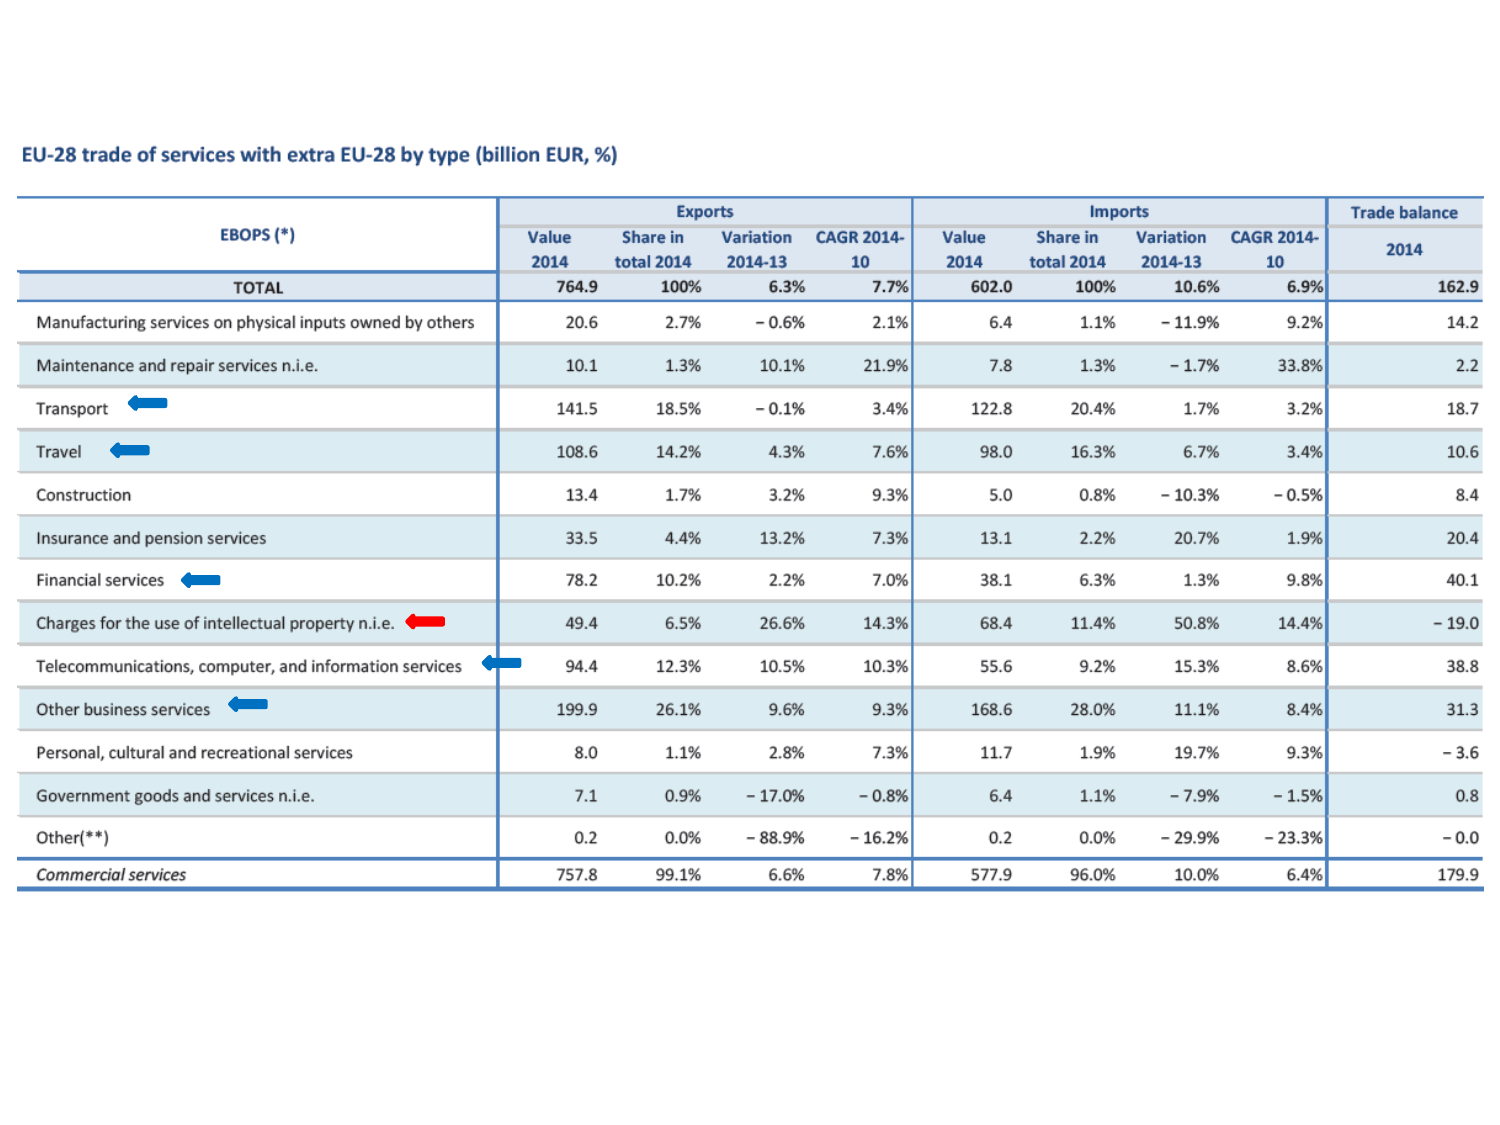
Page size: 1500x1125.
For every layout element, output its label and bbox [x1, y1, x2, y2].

picture [17, 136, 1485, 894]
